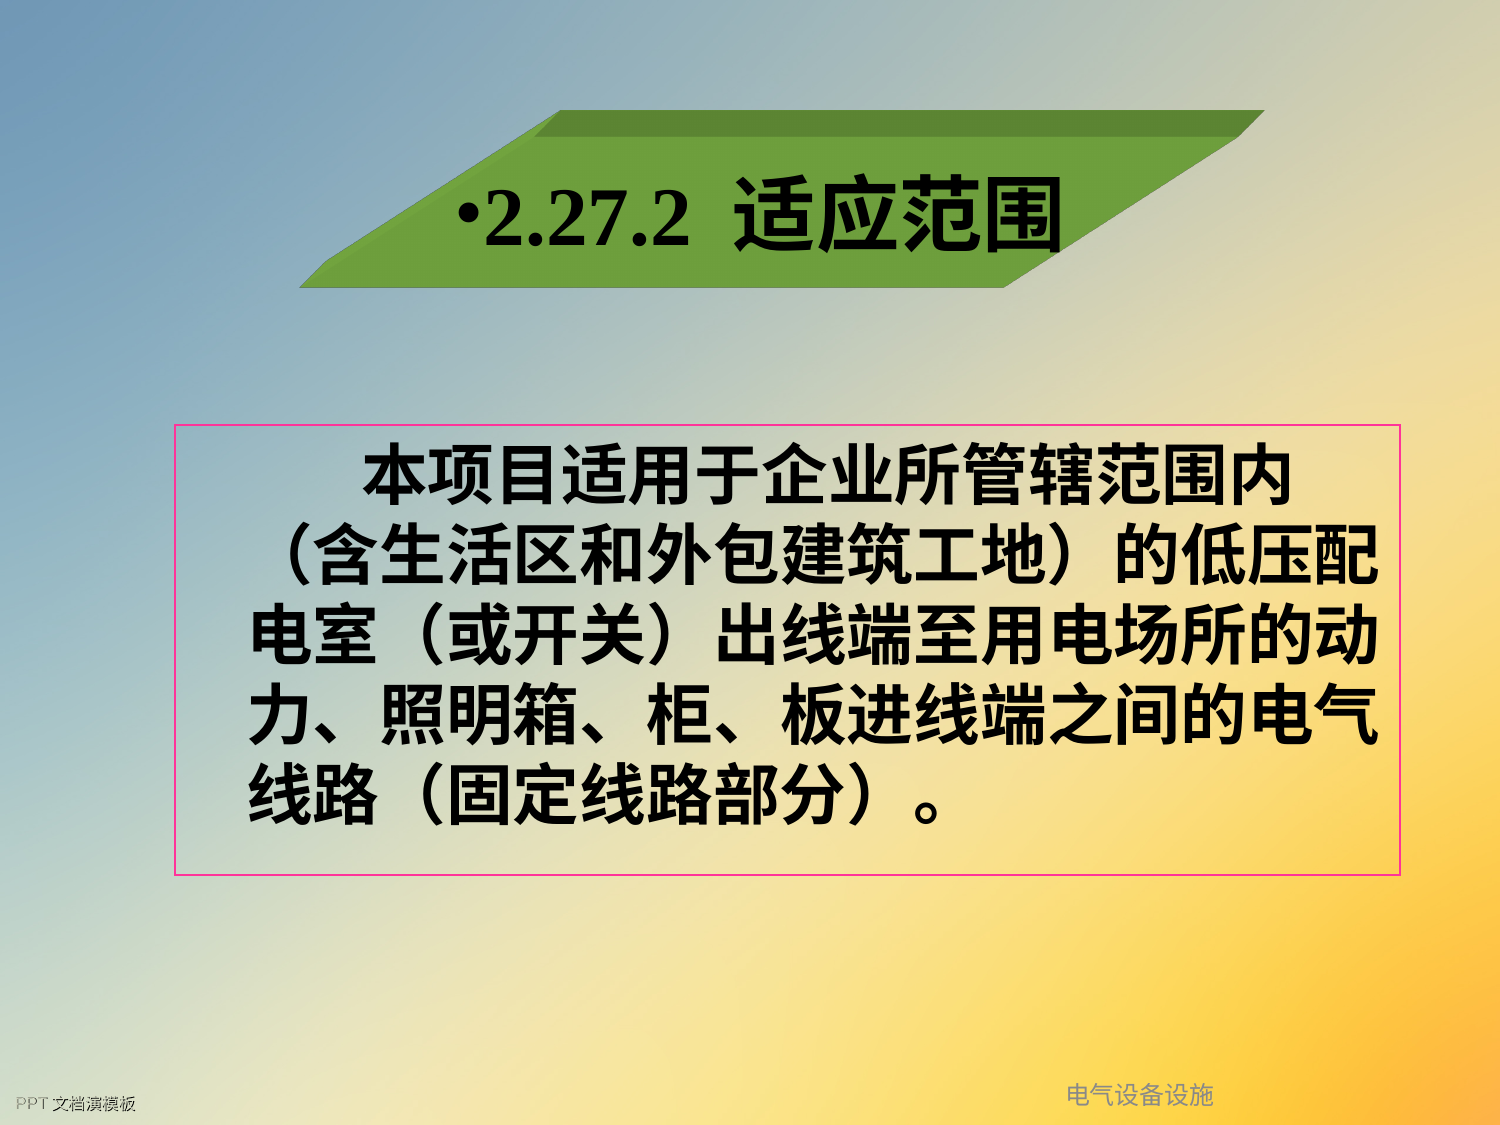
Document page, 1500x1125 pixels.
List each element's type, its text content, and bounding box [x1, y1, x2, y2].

text_box 2.27.2 适应范围 [300, 137, 1238, 288]
list 本项目适用于企业所管辖范围内（含生活区和外包建筑工地）的低压配电室（或开关）出线端至用电场所的动力、照明箱、柜、板进线端之间的电气线路（固定线路部分）。 [174, 425, 1400, 875]
text_box 电气设备设施 [922, 1065, 1358, 1125]
picture [0, 0, 1500, 1125]
